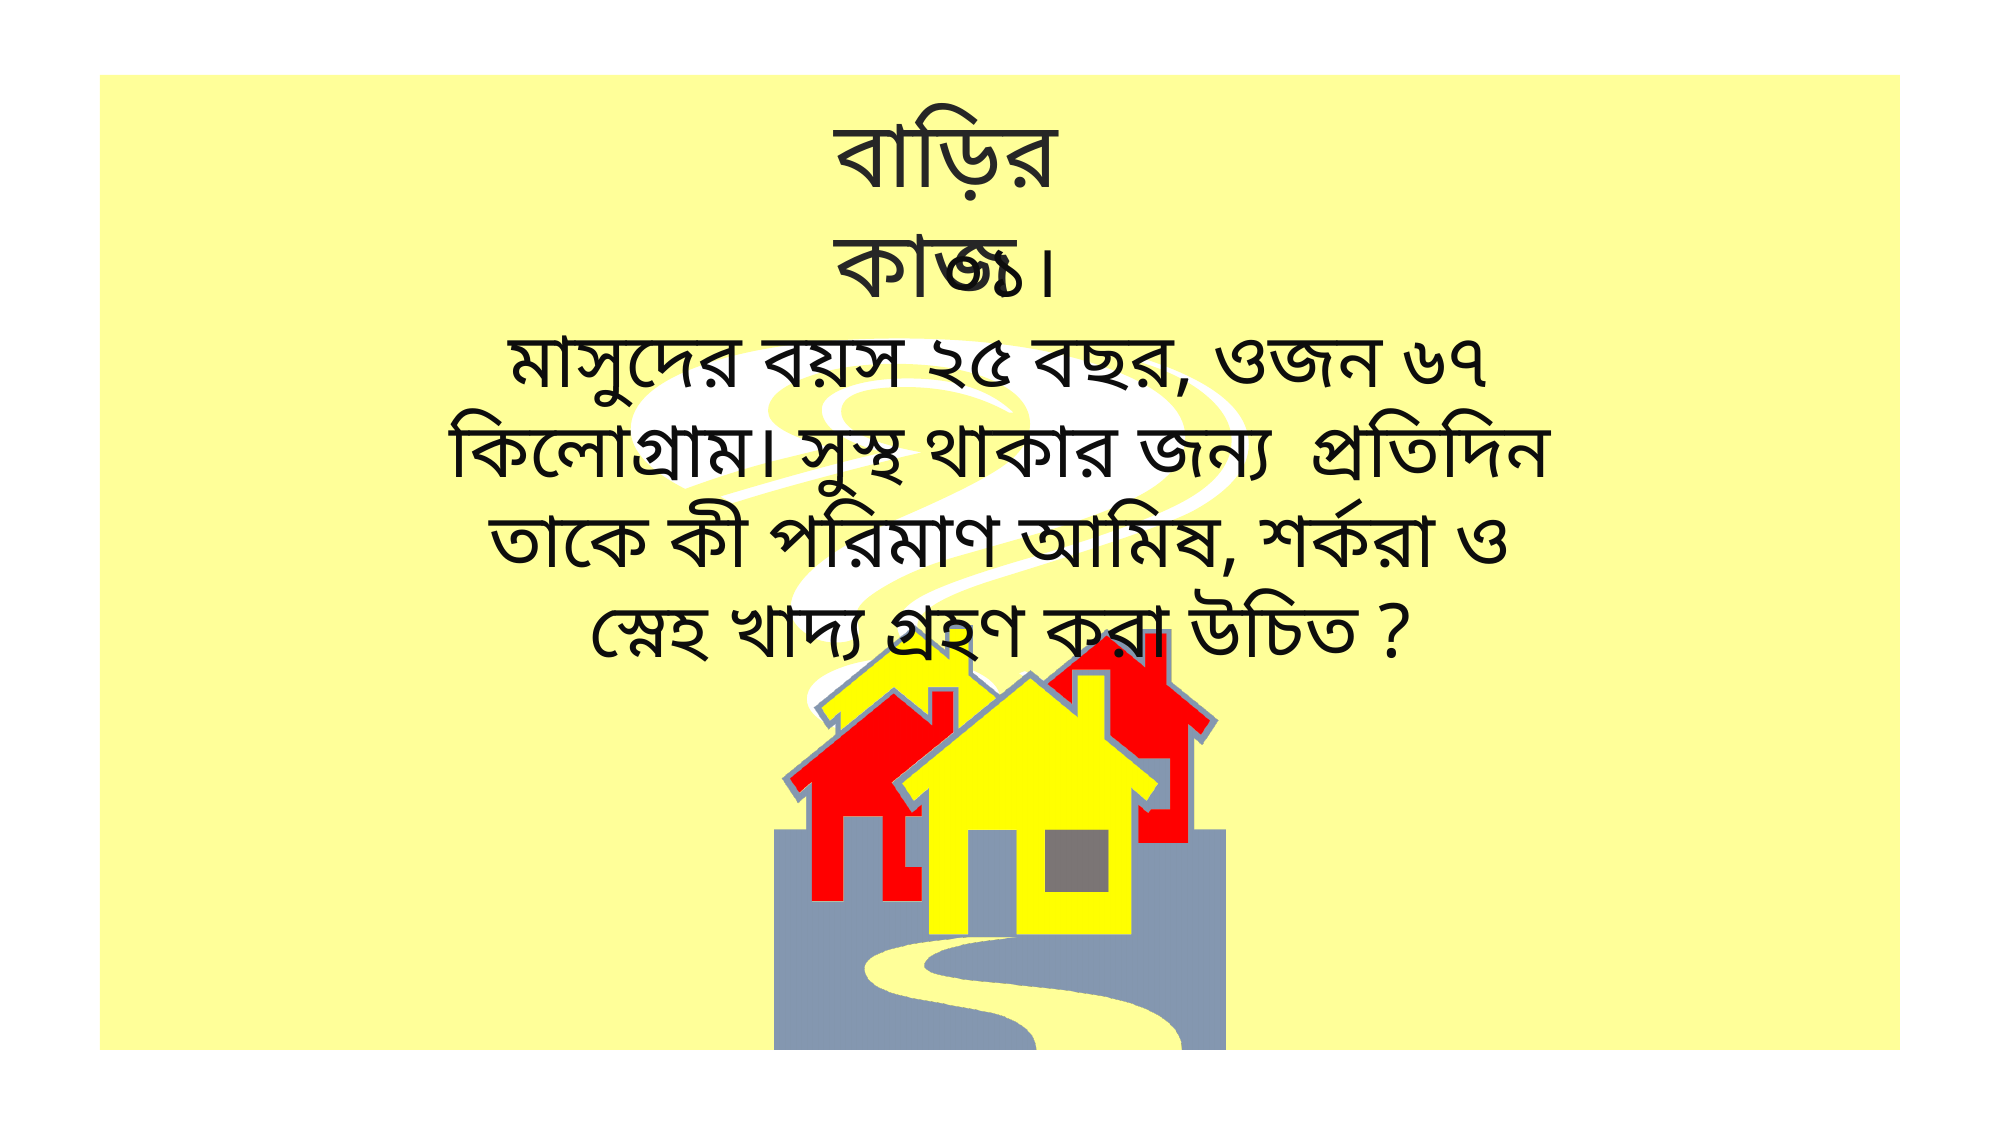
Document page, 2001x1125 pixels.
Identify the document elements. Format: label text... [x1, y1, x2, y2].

text_box বাড়ির কাজ [819, 88, 1182, 214]
text_box ০১। মাসুদের বয়স ২৫ বছর, ওজন ৬৭ কিলোগ্রাম। সুস্থ থাকার জন্য প্রতিদিন তাকে কী পরিমাণ আমিষ, শর্করা ও স্নেহ খাদ্য গ্রহণ করা উচিত ? [414, 214, 1586, 680]
text_box [99, 74, 1901, 1051]
picture [774, 625, 1226, 1050]
